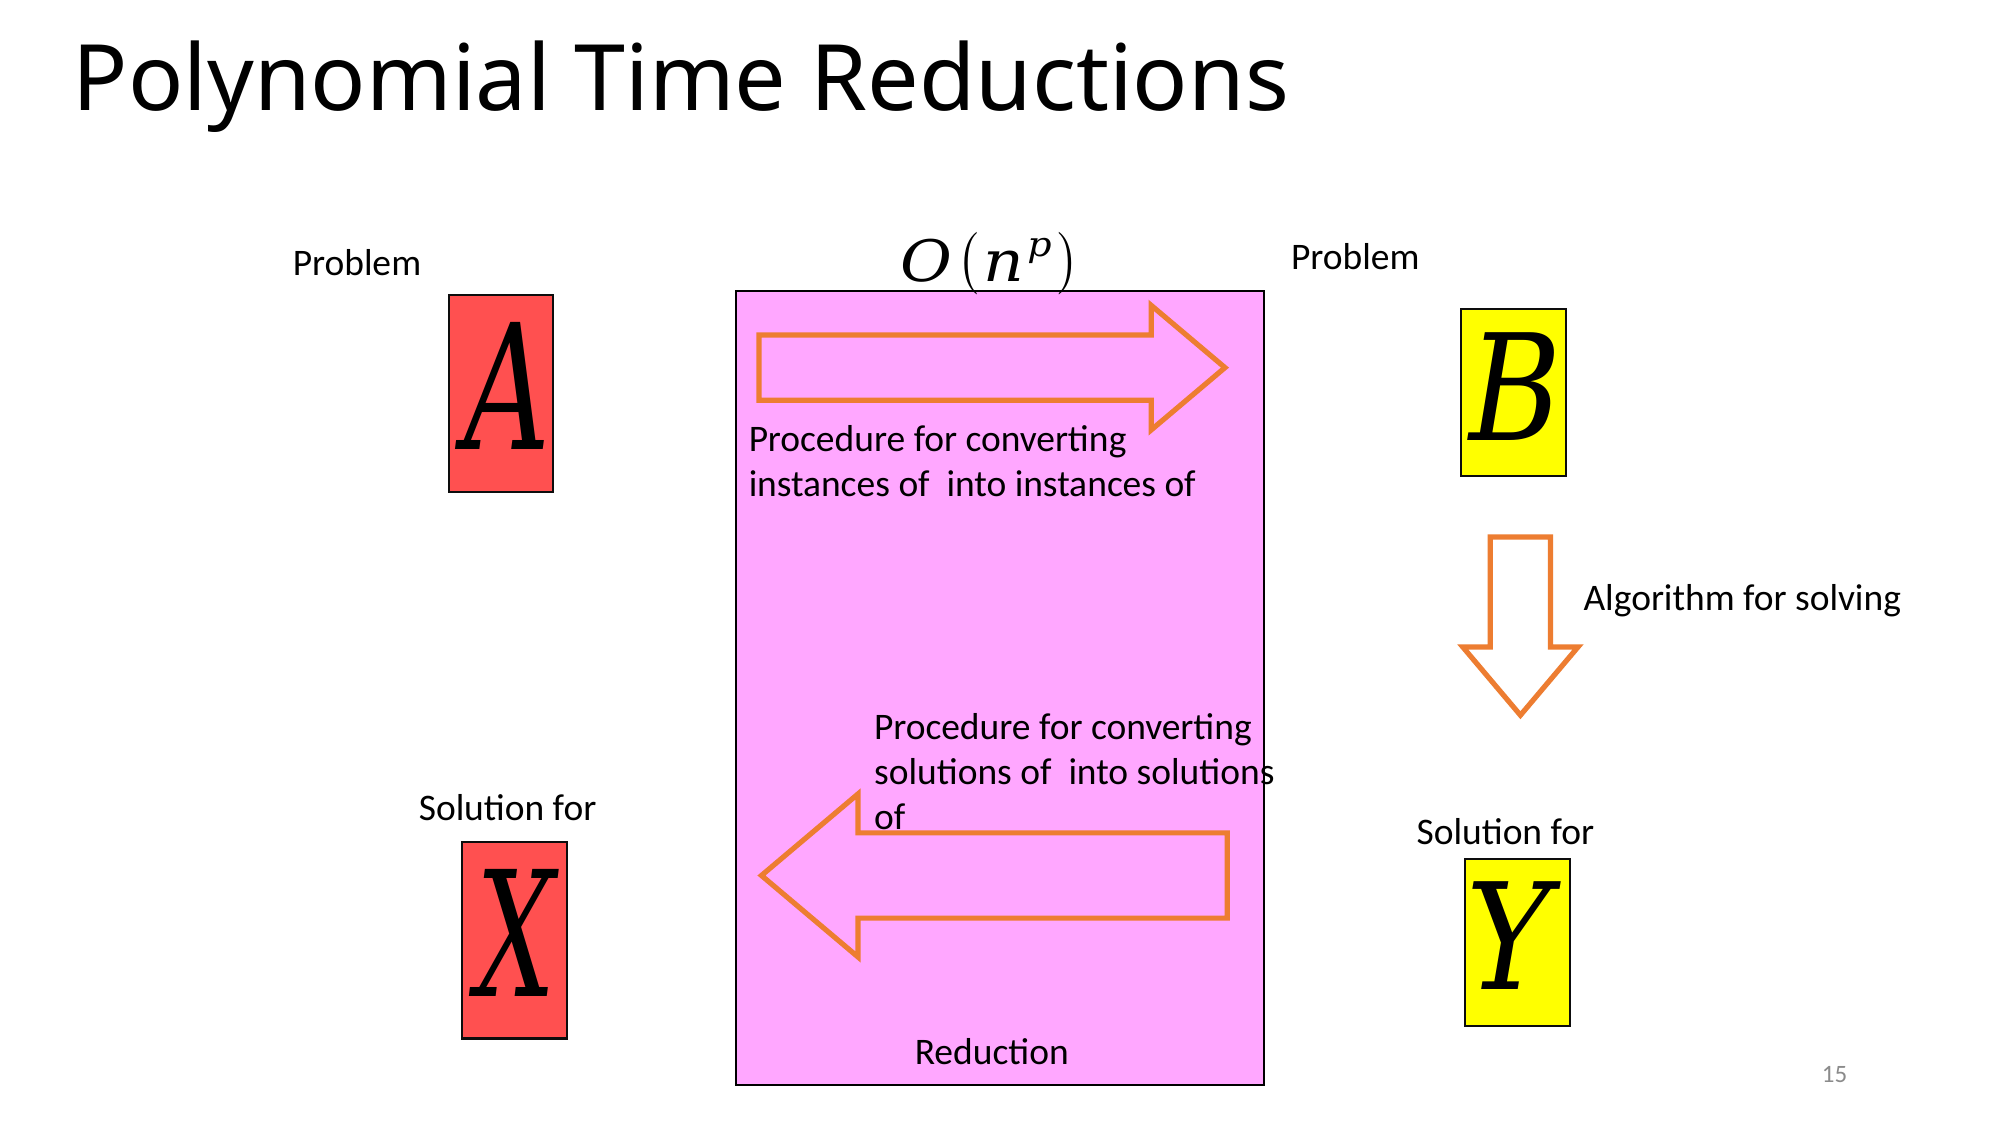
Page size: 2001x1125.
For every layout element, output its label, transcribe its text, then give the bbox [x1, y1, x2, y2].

text_box Reduction [900, 1019, 1084, 1080]
text_box [761, 793, 1228, 957]
title Polynomial Time Reductions [57, 0, 1783, 190]
text_box [735, 290, 1265, 1086]
slide_number 15 [1412, 1042, 1863, 1103]
text_box [1462, 537, 1578, 716]
text_box [759, 305, 1225, 430]
